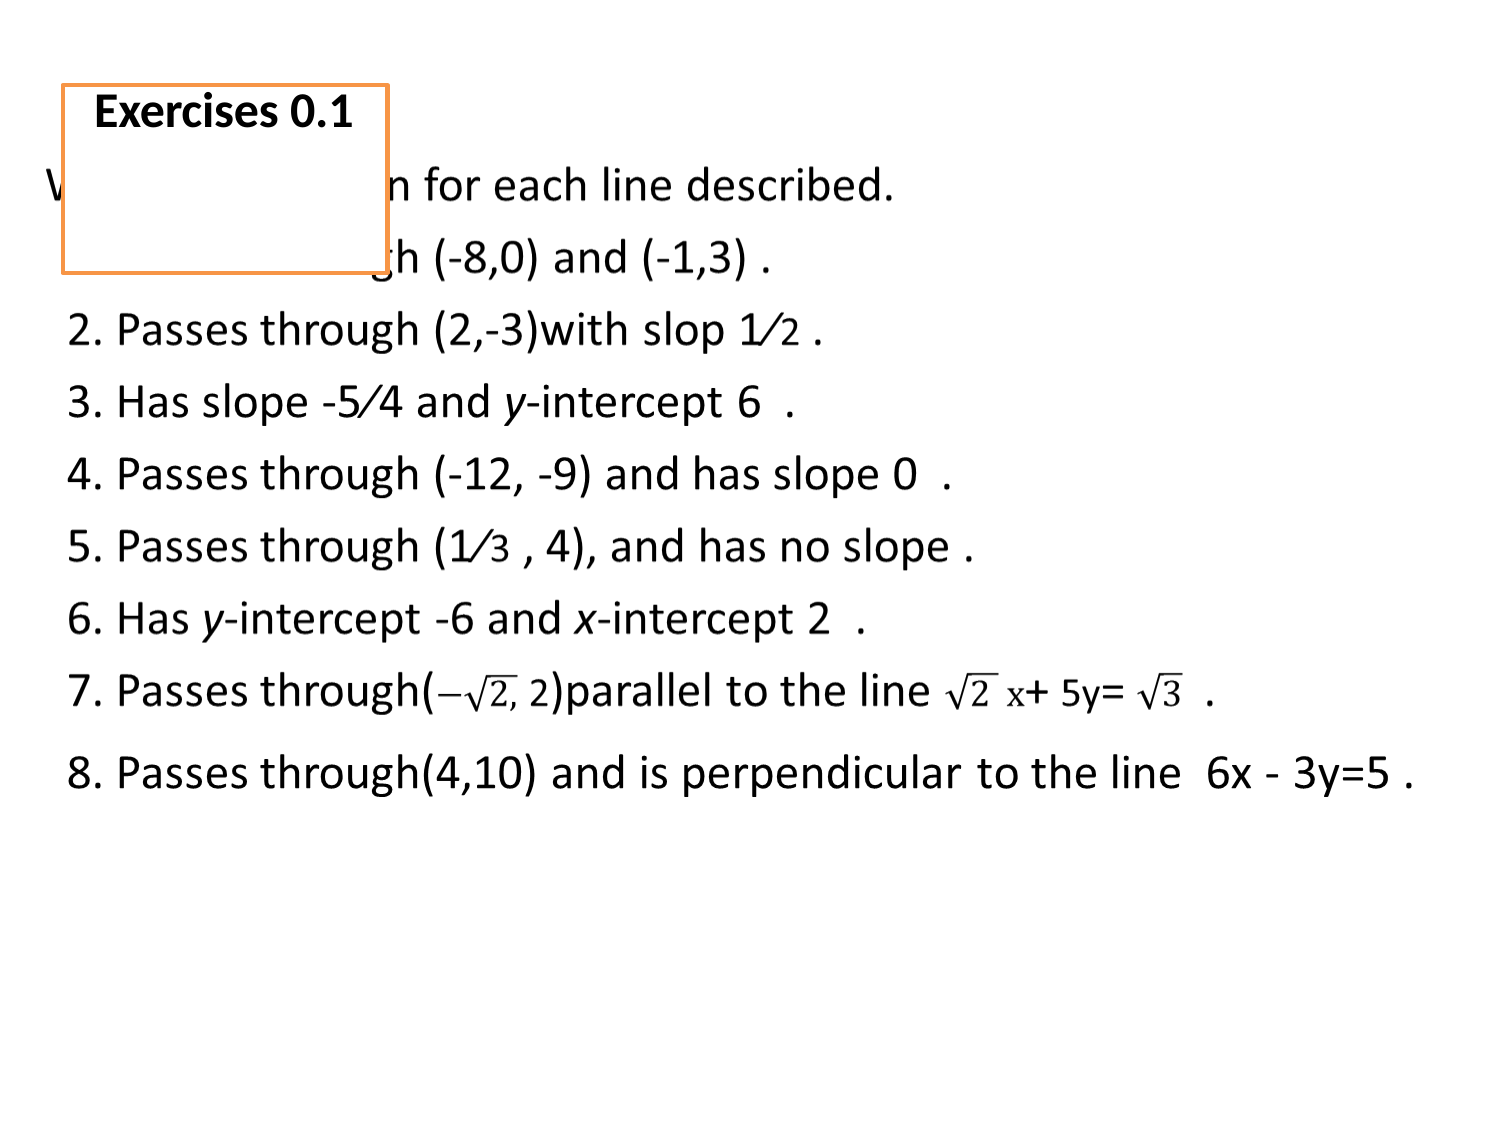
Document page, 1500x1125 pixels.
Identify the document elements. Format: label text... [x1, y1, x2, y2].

text_box [46, 84, 1413, 798]
title Exercises 0.1 [62, 85, 388, 273]
